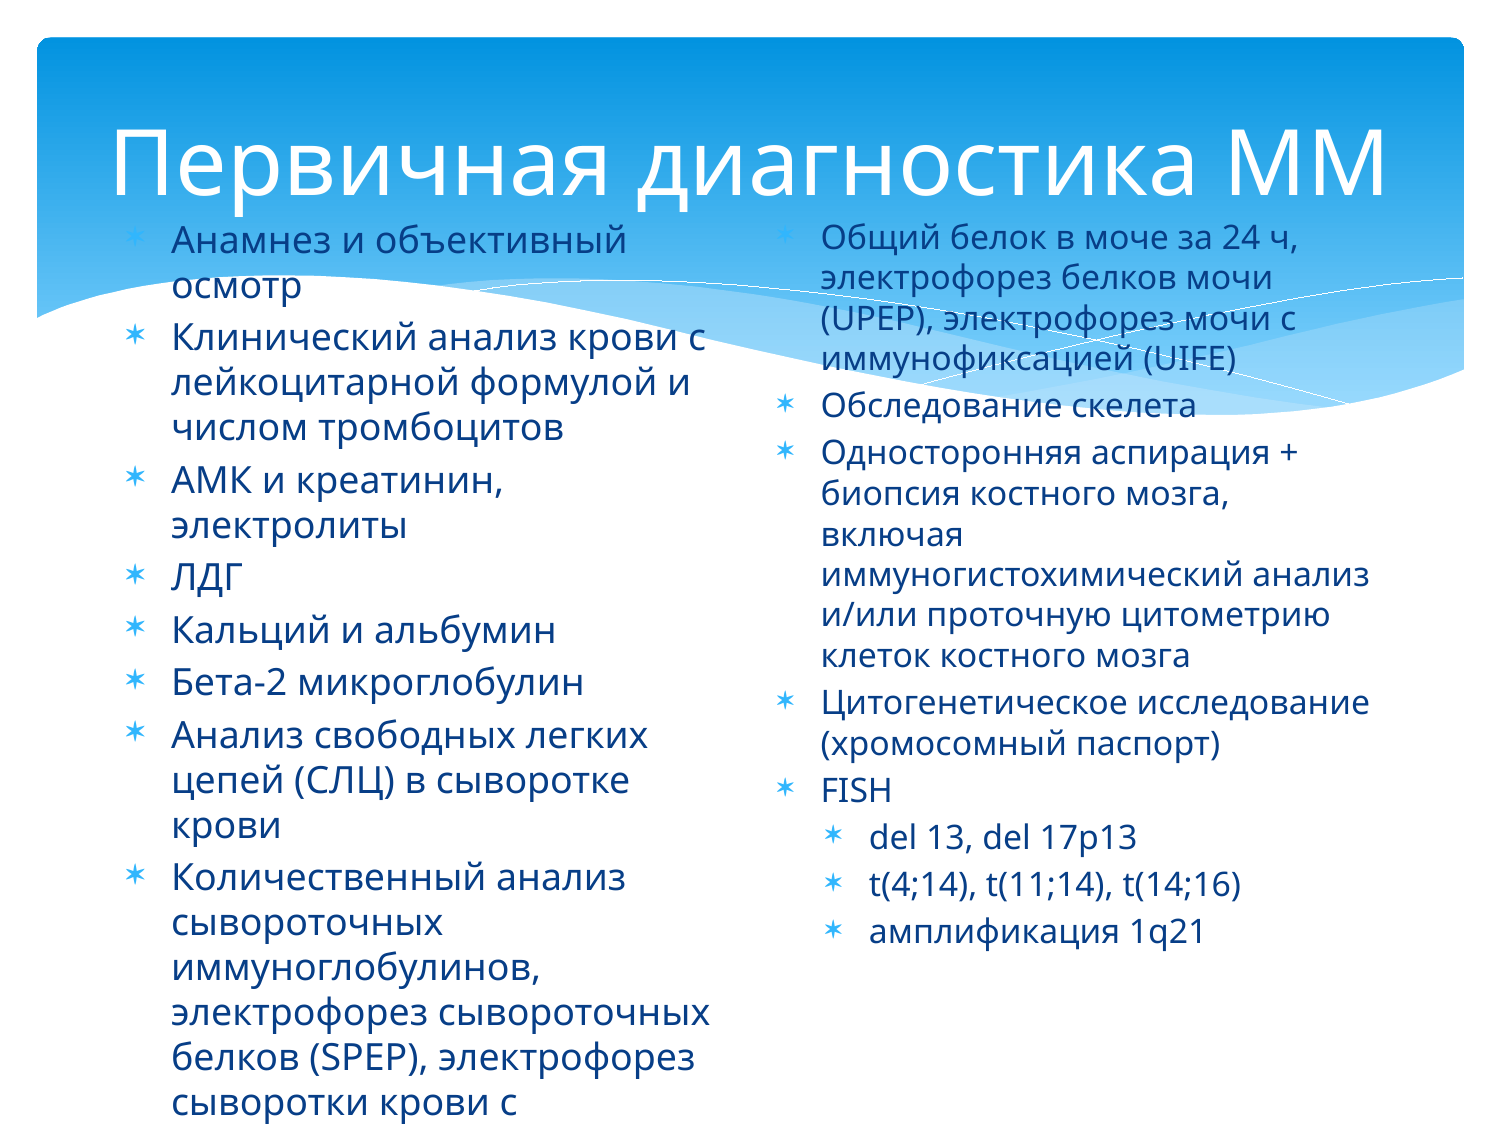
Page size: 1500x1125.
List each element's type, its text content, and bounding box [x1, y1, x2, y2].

title Первичная диагностика ММ [75, 55, 1425, 261]
list Анамнез и объективный осмотр Клинический анализ крови с лейкоцитарной формулой и числом тромбоцитов АМК и креатинин, электролиты ЛДГ Кальций и альбумин Бета-2 микроглобулин Анализ свободных легких цепей (СЛЦ) в сыворотке крови Количественный анализ сывороточных иммуноглобулинов, электрофорез сывороточных белков (SPEP), электрофорез сыворотки крови с иммунофиксацией (SIFE) [111, 208, 738, 1005]
list Общий белок в моче за 24 ч, электрофорез белков мочи (UPEP), электрофорез мочи с иммунофиксацией (UIFE) Обследование скелета Односторонняя аспирация + биопсия костного мозга, включая иммуногистохимический анализ и/или проточную цитометрию клеток костного мозга Цитогенетическое исследование (хромосомный паспорт) FISH del 13, del 17p13 t(4;14), t(11;14), t(14;16) амплификация 1q21 [761, 208, 1389, 1005]
